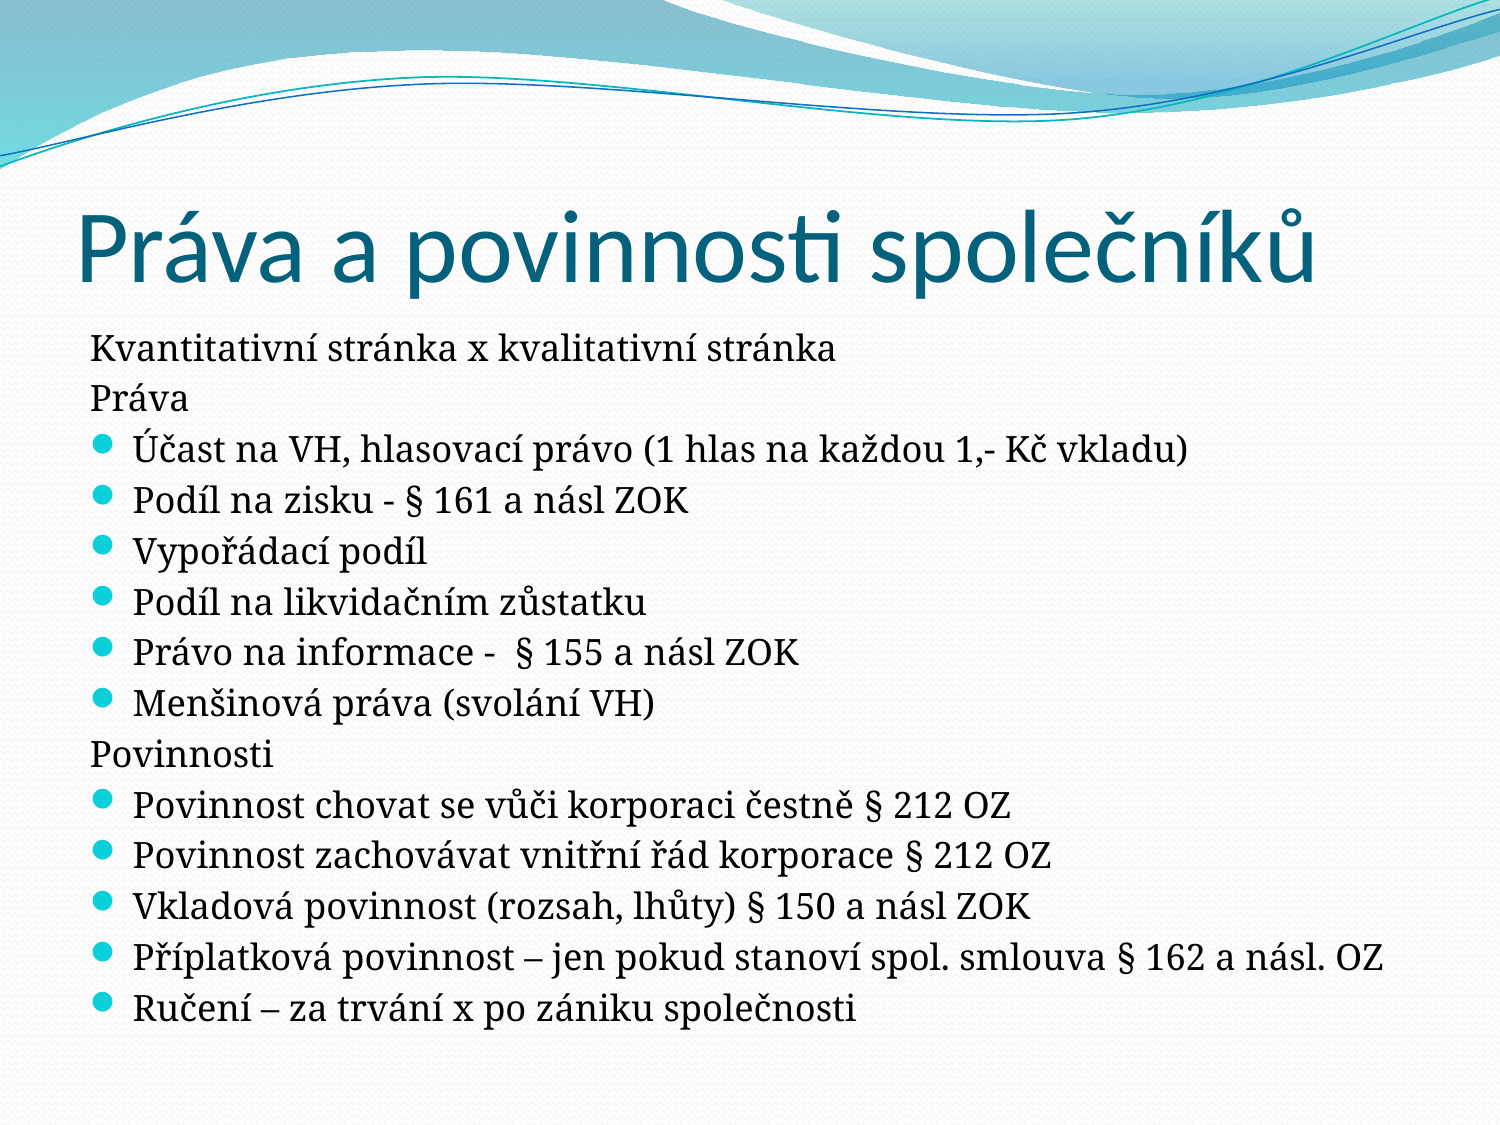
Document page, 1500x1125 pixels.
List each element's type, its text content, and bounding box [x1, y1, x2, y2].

title Práva a povinnosti společníků [75, 115, 1425, 303]
list Kvantitativní stránka x kvalitativní stránka Práva Účast na VH, hlasovací právo (1 hlas na každou 1,- Kč vkladu) Podíl na zisku - § 161 a násl ZOK Vypořádací podíl Podíl na likvidačním zůstatku Právo na informace - § 155 a násl ZOK Menšinová práva (svolání VH) Povinnosti Povinnost chovat se vůči korporaci čestně § 212 OZ Povinnost zachovávat vnitřní řád korporace § 212 OZ Vkladová povinnost (rozsah, lhůty) § 150 a násl ZOK Příplatková povinnost – jen pokud stanoví spol. smlouva § 162 a násl. OZ Ručení – za trvání x po zániku společnosti [75, 317, 1425, 1038]
